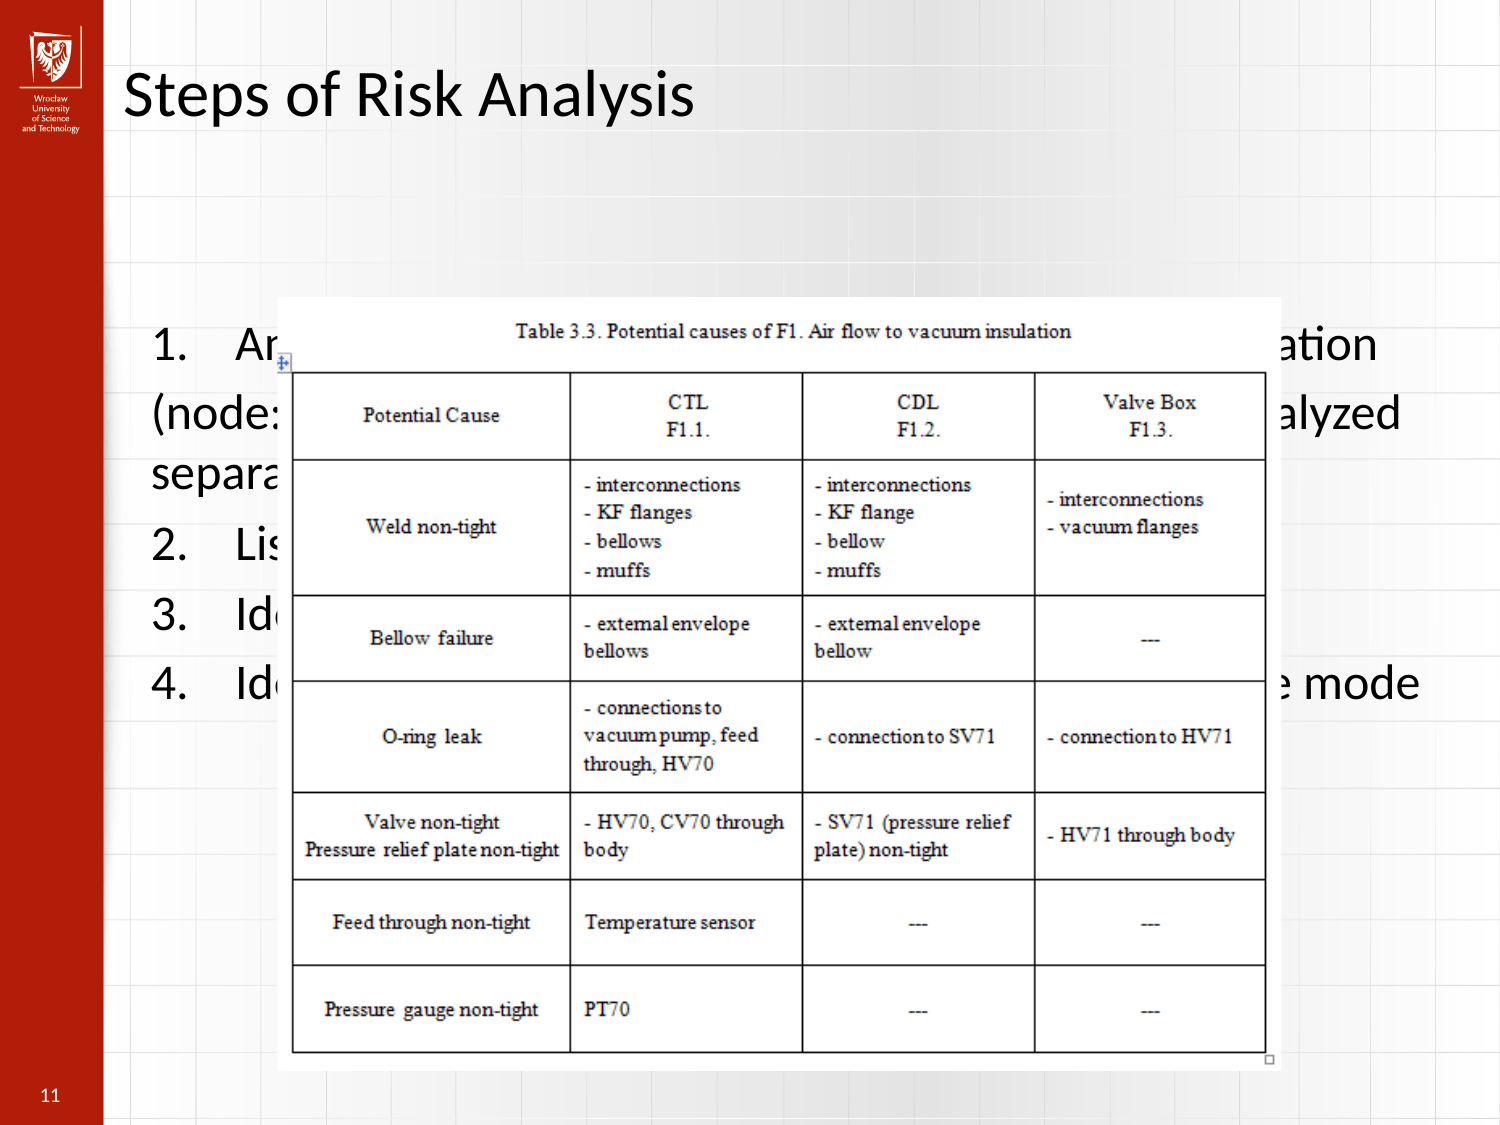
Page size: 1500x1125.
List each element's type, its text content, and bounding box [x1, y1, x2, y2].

picture [0, 0, 1500, 1125]
list Steps of Risk Analysis [123, 19, 1480, 161]
text_box Analysis of the system construction – node identification (node: complete module of the system which can be analyzed separately) identification List of the system critical components of the nodes Identification of the possible failure modes Identification of the potential causes of every failure mode [135, 302, 1483, 1118]
